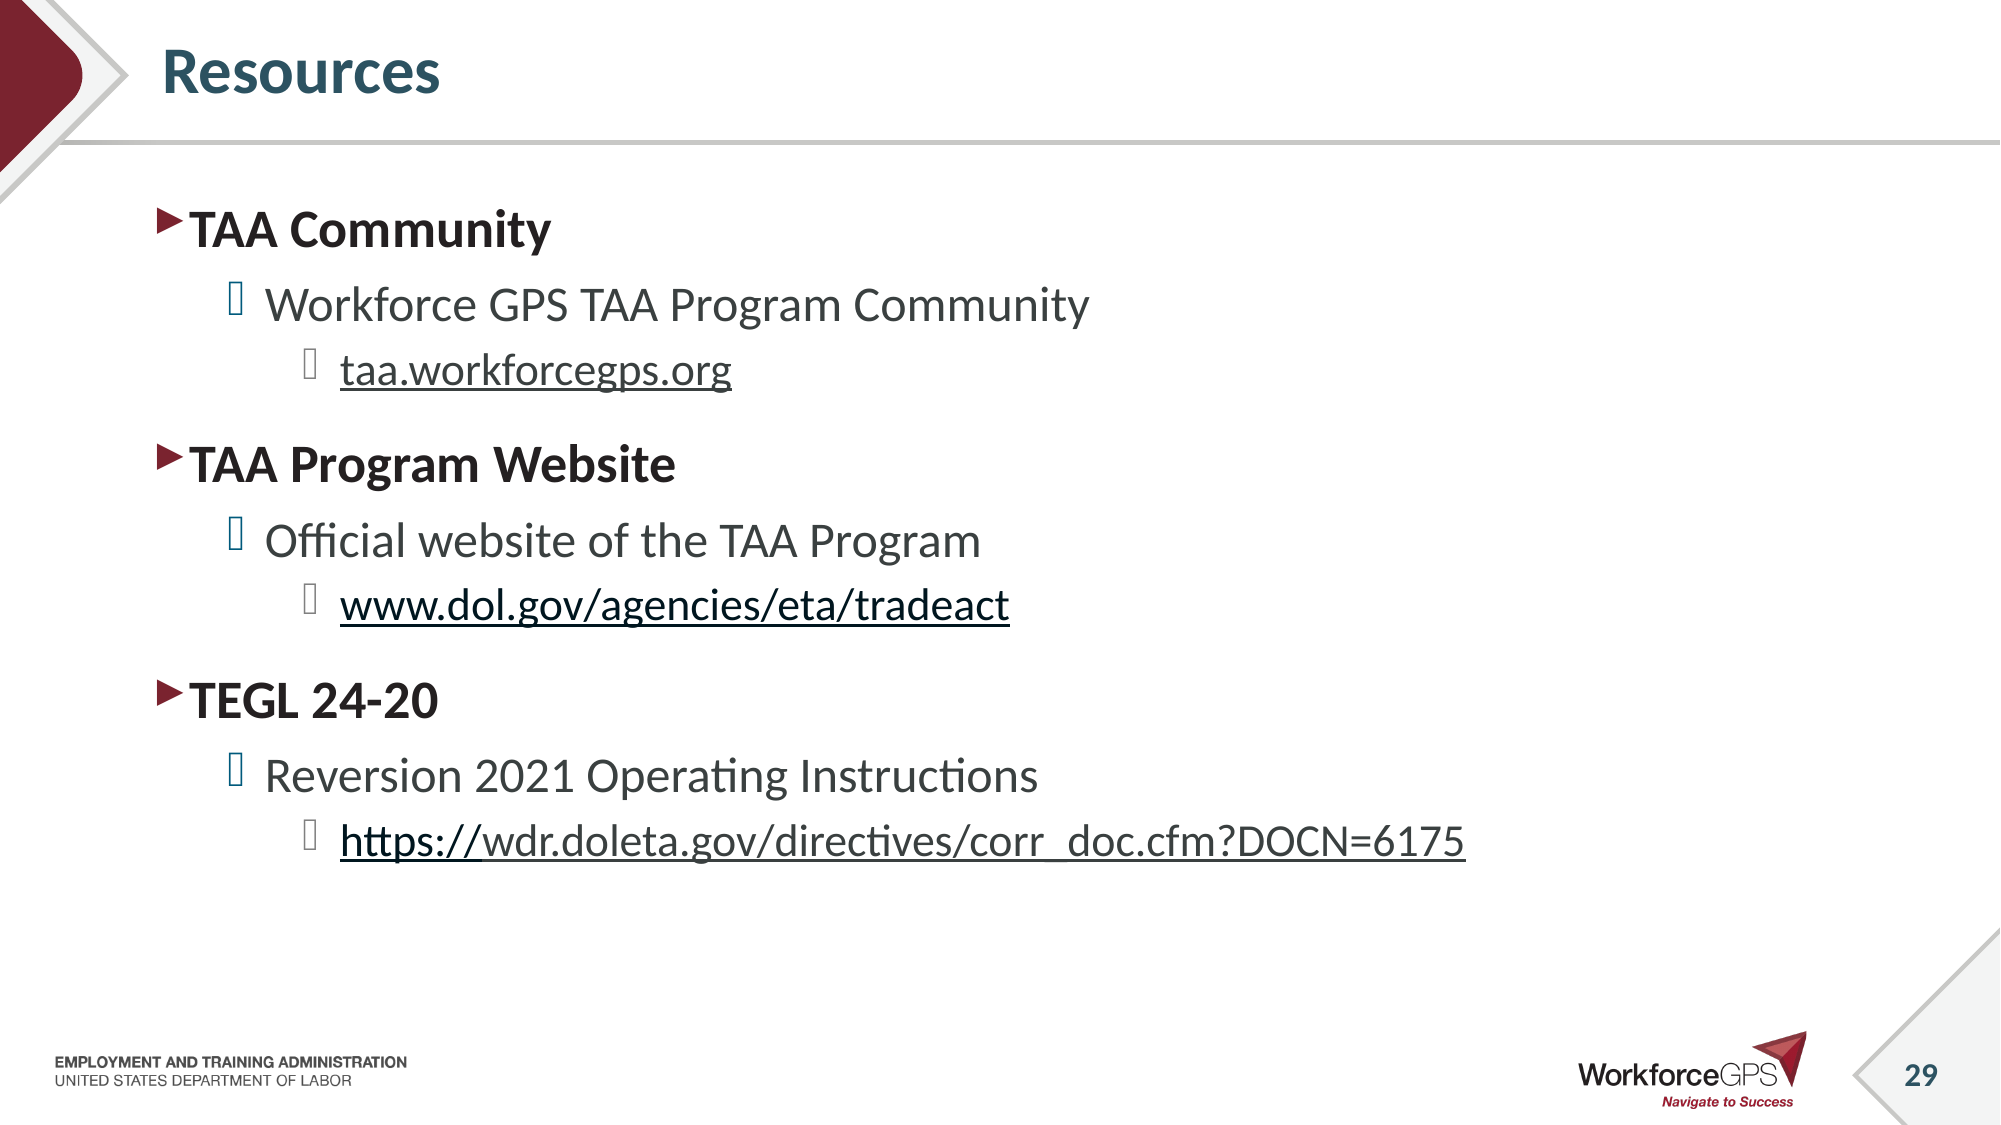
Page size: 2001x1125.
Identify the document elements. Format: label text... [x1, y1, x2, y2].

list TAA Community Workforce GPS TAA Program Community taa.workforcegps.org TAA Program Website Official website of the TAA Program www.dol.gov/agencies/eta/tradeact TEGL 24-20 Reversion 2021 Operating Instructions https://wdr.doleta.gov/directives/corr_doc.cfm?DOCN=6175 [137, 190, 1712, 1014]
slide_number 29 [1867, 1042, 1975, 1103]
title Resources [132, 7, 1950, 137]
